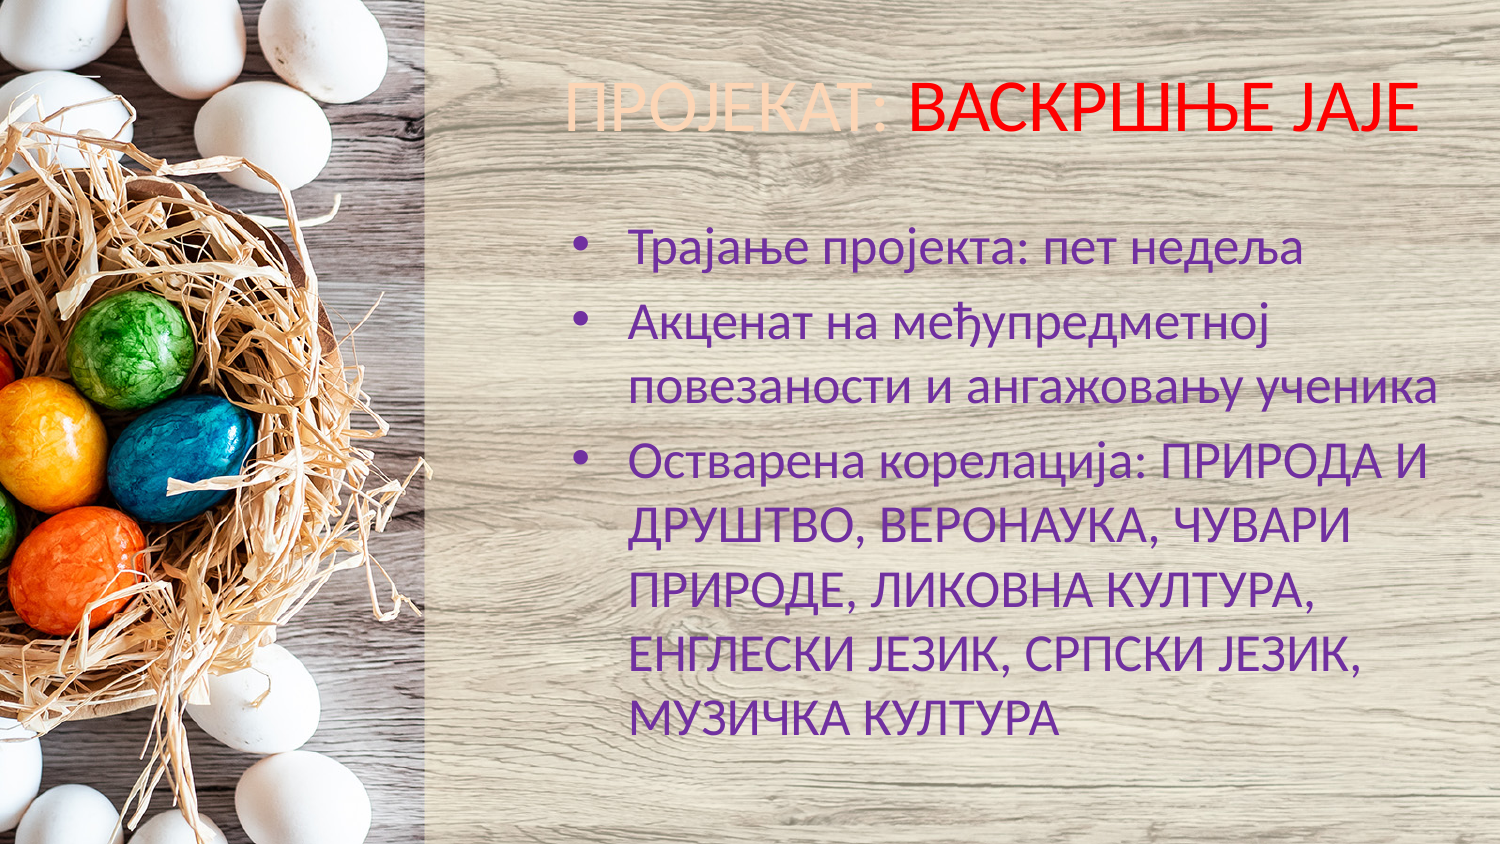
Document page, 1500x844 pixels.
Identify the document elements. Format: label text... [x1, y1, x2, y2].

title ПРОЈЕКАТ: ВАСКРШЊЕ ЈАЈЕ [81, 39, 1436, 165]
list Трајање пројекта: пет недеља Акценат на међупредметној повезаности и ангажовању ученика Остварена корелација: ПРИРОДА И ДРУШТВО, ВЕРОНАУКА, ЧУВАРИ ПРИРОДЕ, ЛИКОВНА КУЛТУРА, ЕНГЛЕСКИ ЈЕЗИК, СРПСКИ ЈЕЗИК, МУЗИЧКА КУЛТУРА [556, 203, 1475, 762]
picture [0, 0, 1500, 844]
